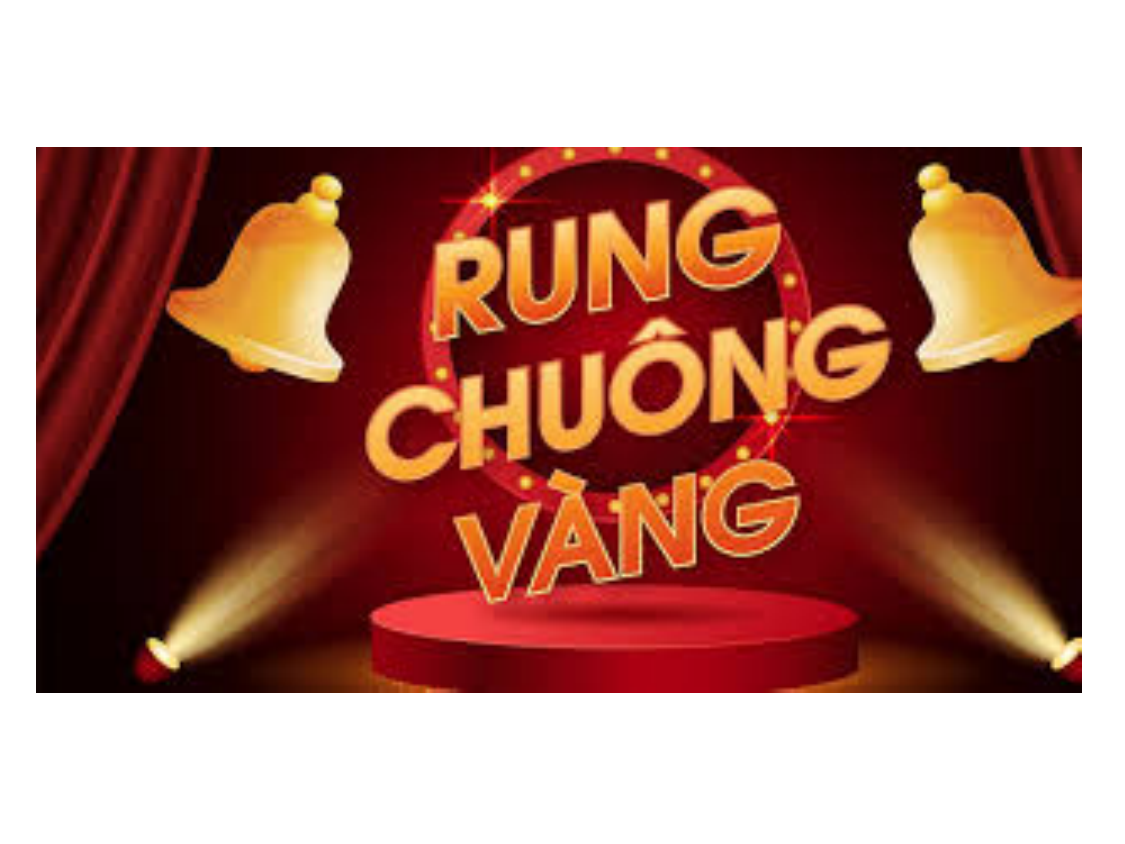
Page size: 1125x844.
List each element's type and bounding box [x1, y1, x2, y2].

picture [36, 147, 1082, 693]
